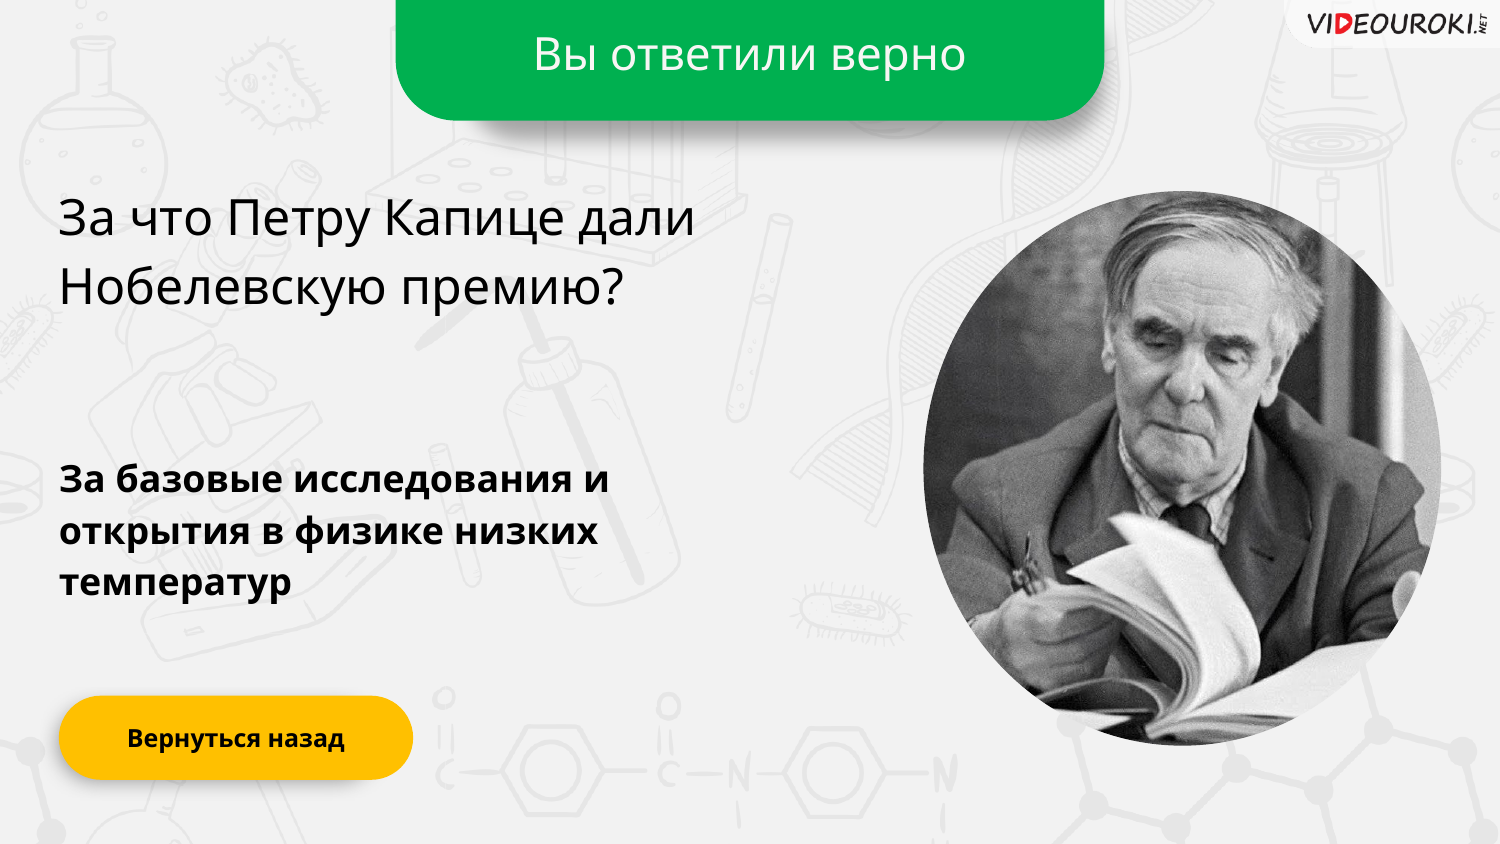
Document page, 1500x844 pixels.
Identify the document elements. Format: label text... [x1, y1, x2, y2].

text_box [394, 0, 1106, 122]
text_box За что Петру Капице дали Нобелевскую премию? [58, 177, 944, 315]
text_box Вы ответили верно [517, 17, 983, 88]
text_box Вернуться назад [57, 694, 415, 781]
picture [0, 0, 1500, 844]
text_box За базовые исследования и открытия в физике низких температур [58, 449, 761, 603]
